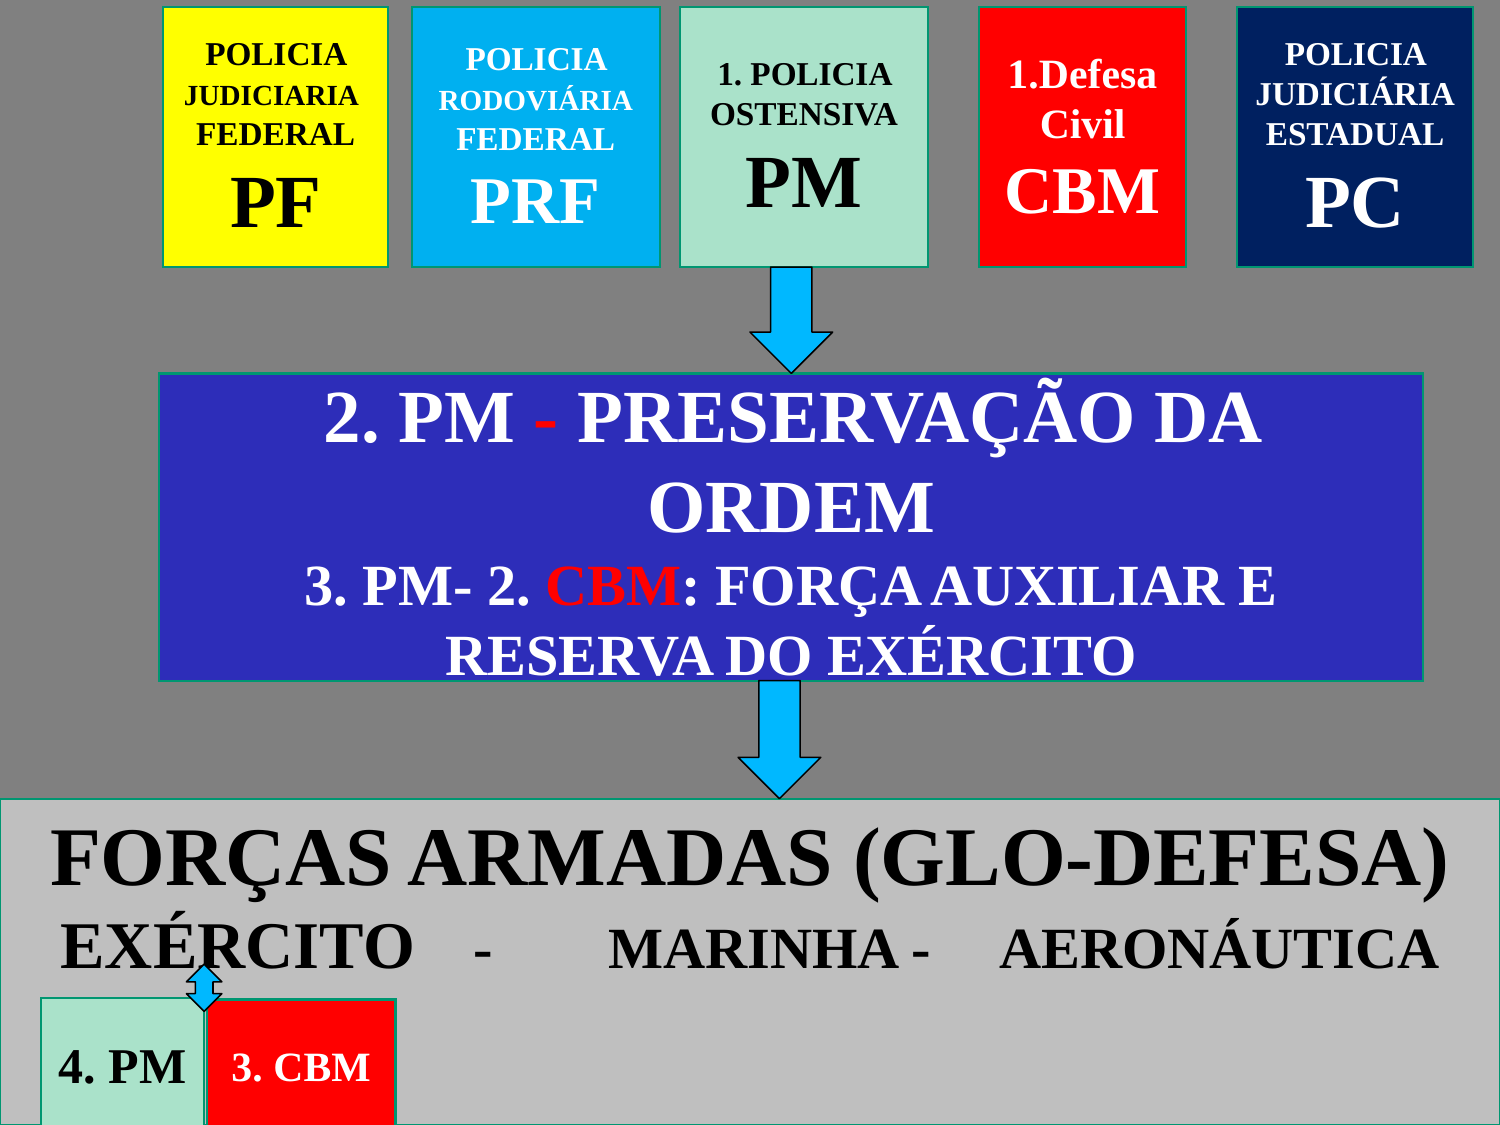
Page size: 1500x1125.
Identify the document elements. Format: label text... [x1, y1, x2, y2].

text_box POLICIA RODOVIÁRIA FEDERAL PRF [411, 6, 661, 268]
text_box [749, 267, 833, 374]
text_box 3. CBM [206, 998, 397, 1125]
text_box [738, 680, 821, 799]
text_box 1. POLICIA OSTENSIVA PM [679, 6, 929, 268]
text_box 1.Defesa Civil CBM [978, 6, 1187, 268]
text_box POLICIA JUDICIÁRIA ESTADUAL PC [1236, 6, 1474, 268]
text_box 2. PM - PRESERVAÇÃO DA ORDEM 3. PM- 2. CBM: FORÇA AUXILIAR E RESERVA DO EXÉRCITO [158, 372, 1424, 682]
text_box [186, 964, 222, 1012]
text_box 4. PM [40, 997, 205, 1125]
text_box FORÇAS ARMADAS (GLO-DEFESA) EXÉRCITO - MARINHA - AERONÁUTICA [0, 798, 1500, 1125]
text_box POLICIA JUDICIARIA FEDERAL PF [162, 6, 389, 268]
